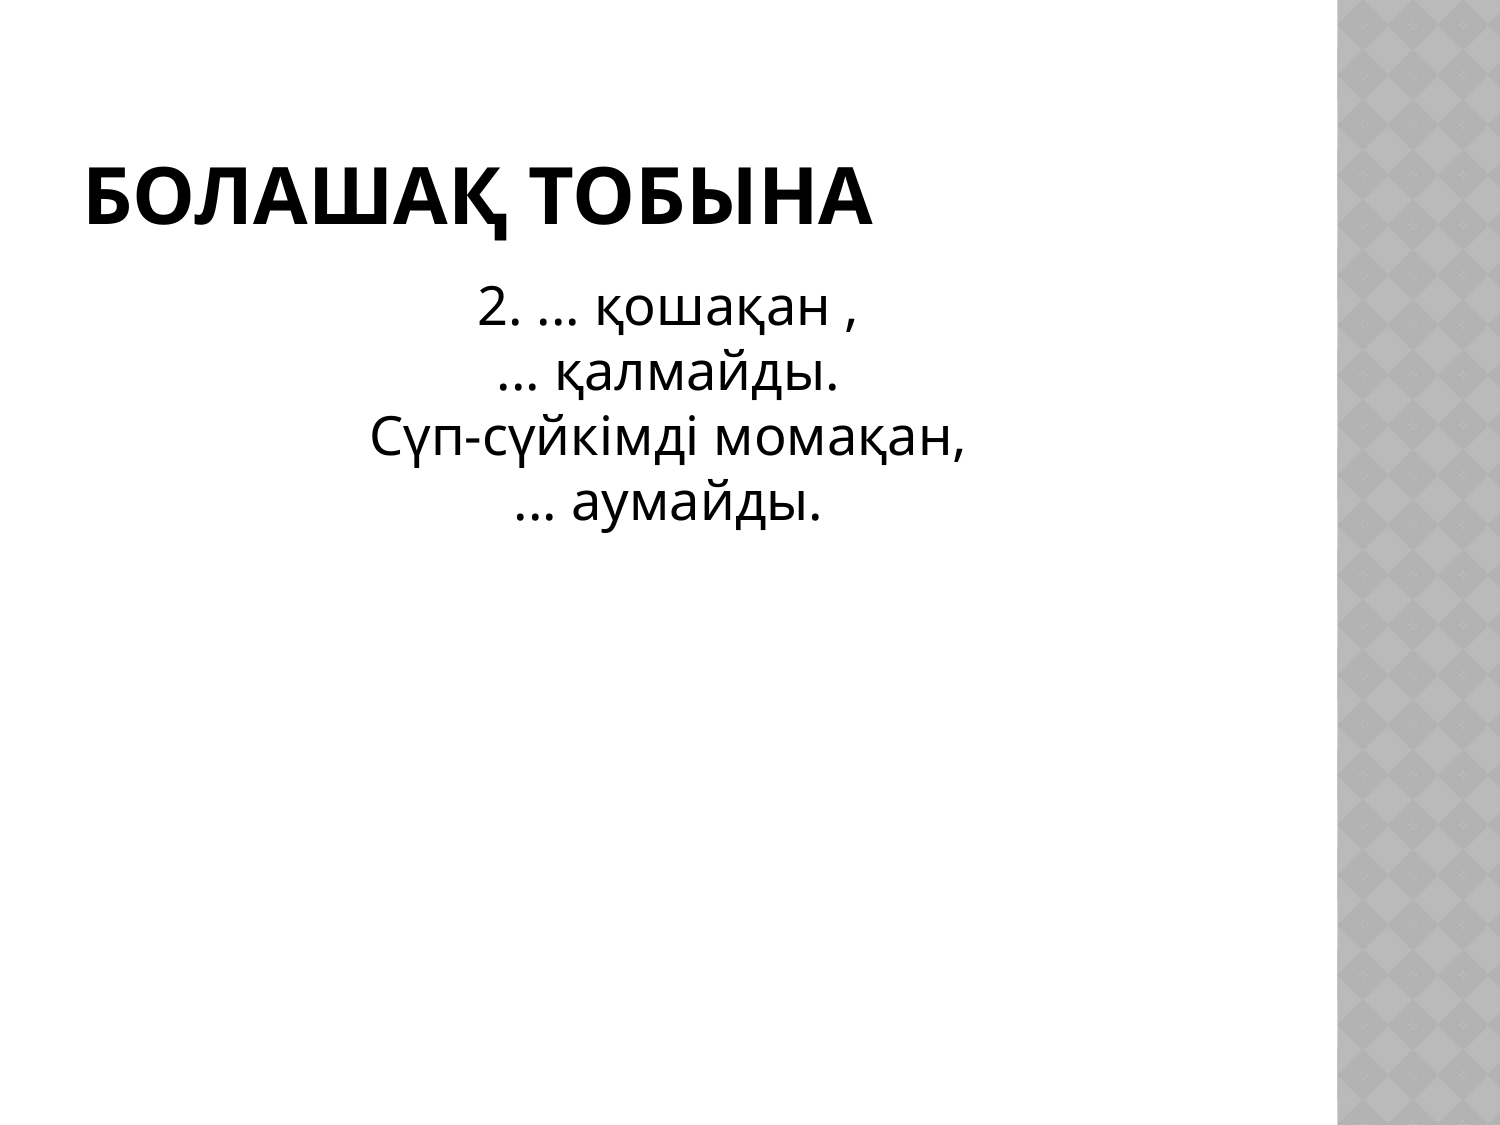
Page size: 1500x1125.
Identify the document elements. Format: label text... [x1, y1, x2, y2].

title Болашақ тобына [75, 52, 1263, 240]
list 2. ... қошақан , ... қалмайды. Сүп-сүйкімді момақан, ... аумайды. [75, 264, 1263, 1059]
